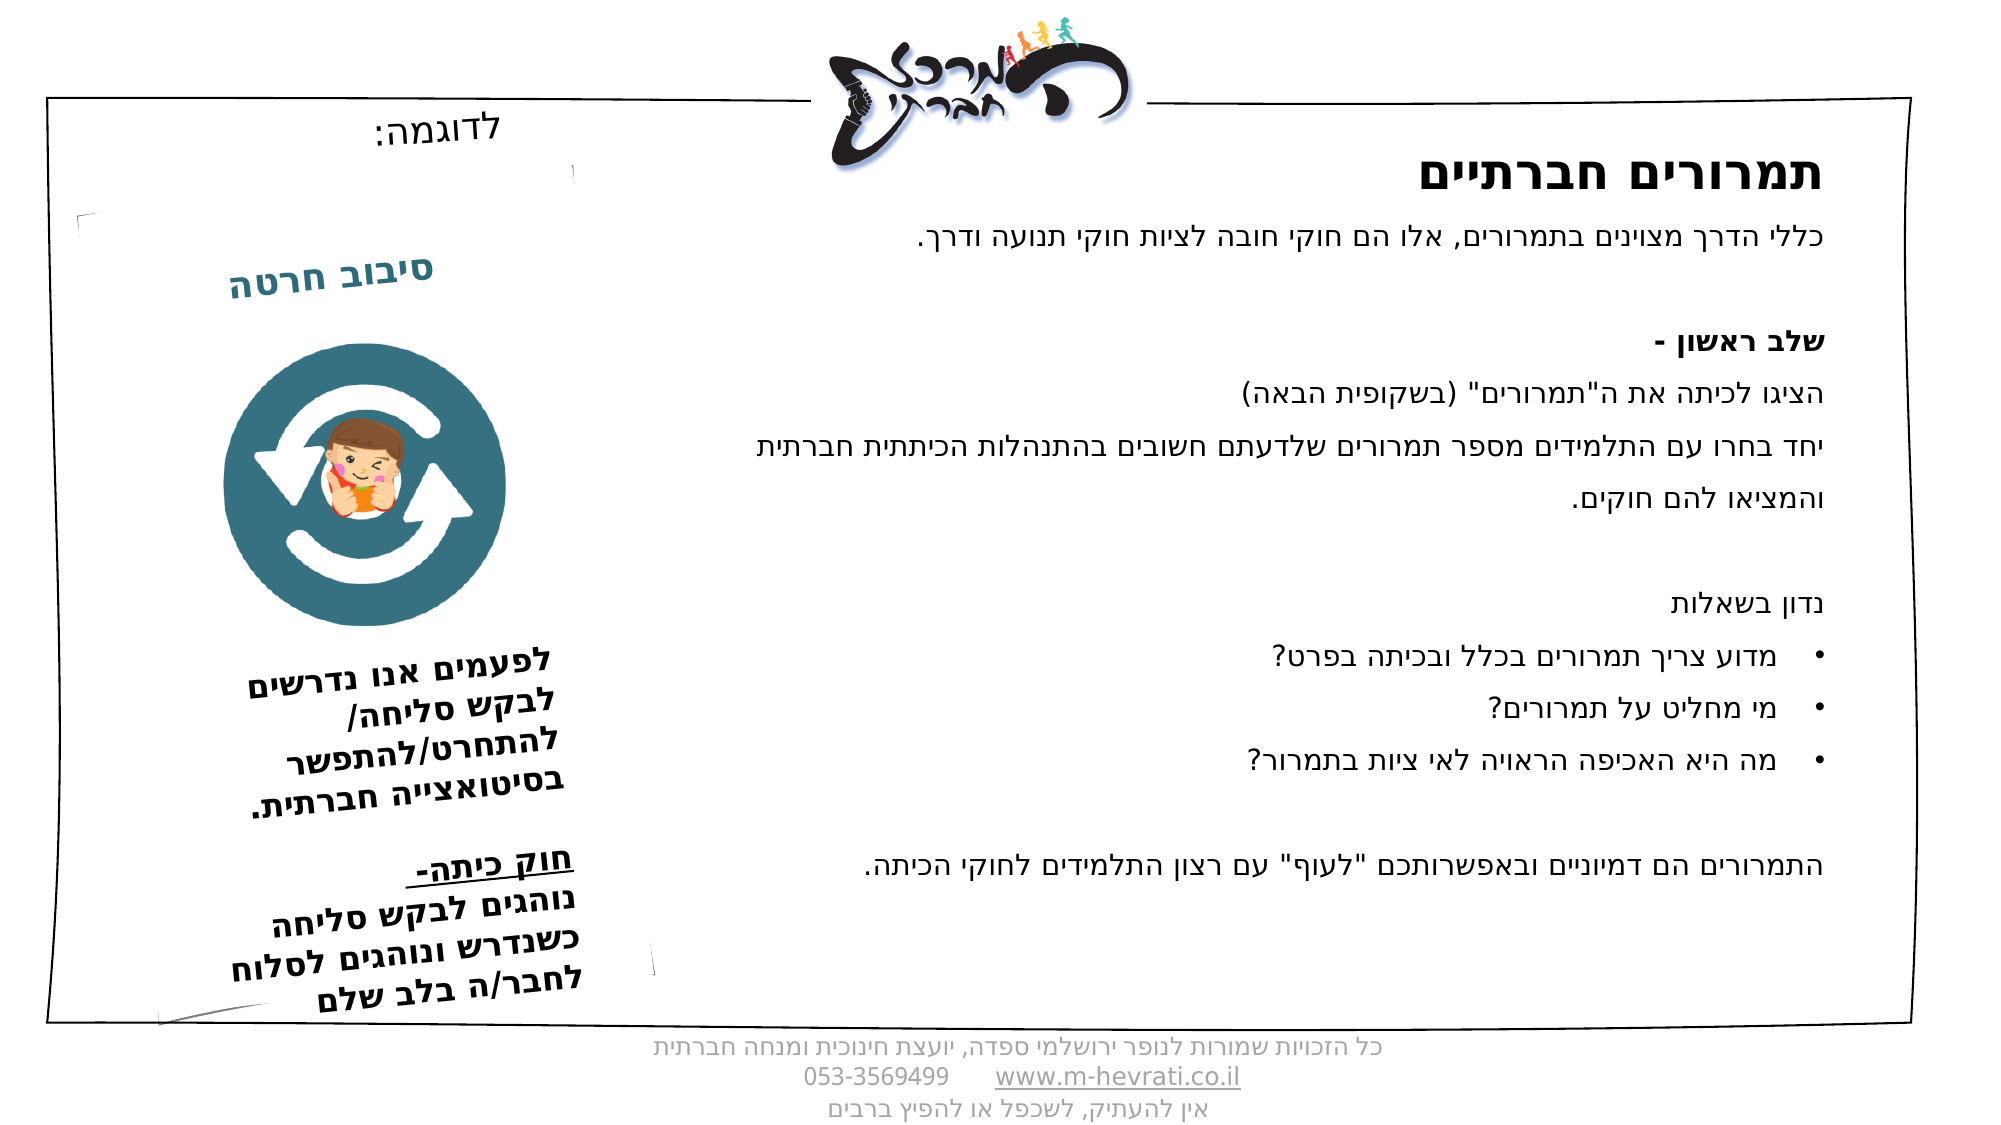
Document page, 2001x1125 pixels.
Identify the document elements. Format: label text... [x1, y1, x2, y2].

text_box לדוגמה: [442, 92, 516, 97]
text_box [46, 96, 1919, 1031]
text_box כל הזכויות שמורות לנופר ירושלמי ספדה, יועצת חינוכית ומנחה חברתית www.m-hevrati.co.il 053-3569499 אין להעתיק, לשכפל או להפיץ ברבים [501, 1022, 1537, 1125]
picture [811, 0, 1147, 189]
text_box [117, 189, 615, 1002]
